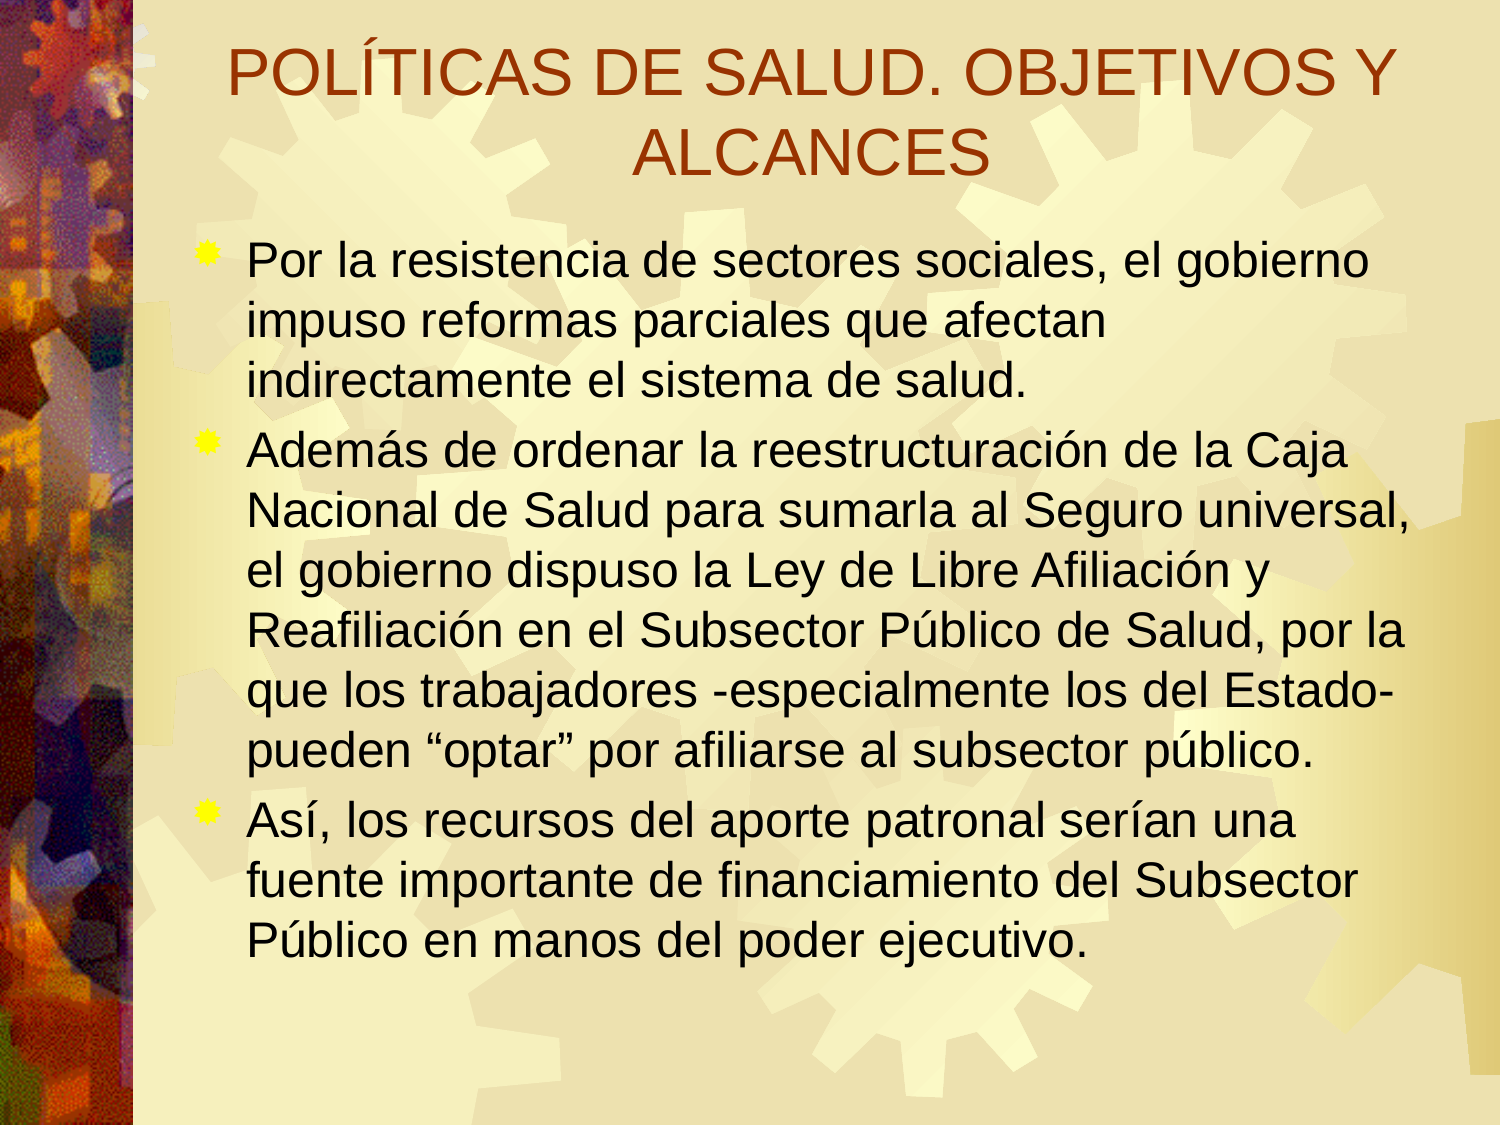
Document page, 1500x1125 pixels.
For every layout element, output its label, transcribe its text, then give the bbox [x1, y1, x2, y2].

title POLÍTICAS DE SALUD. OBJETIVOS Y ALCANCES [174, 49, 1451, 197]
list Por la resistencia de sectores sociales, el gobierno impuso reformas parciales que afectan indirectamente el sistema de salud. Además de ordenar la reestructuración de la Caja Nacional de Salud para sumarla al Seguro universal, el gobierno dispuso la Ley de Libre Afiliación y Reafiliación en el Subsector Público de Salud, por la que los trabajadores -especialmente los del Estado- pueden “optar” por afiliarse al subsector público. Así, los recursos del aporte patronal serían una fuente importante de financiamiento del Subsector Público en manos del poder ejecutivo. [174, 219, 1451, 951]
picture [0, 0, 133, 1125]
